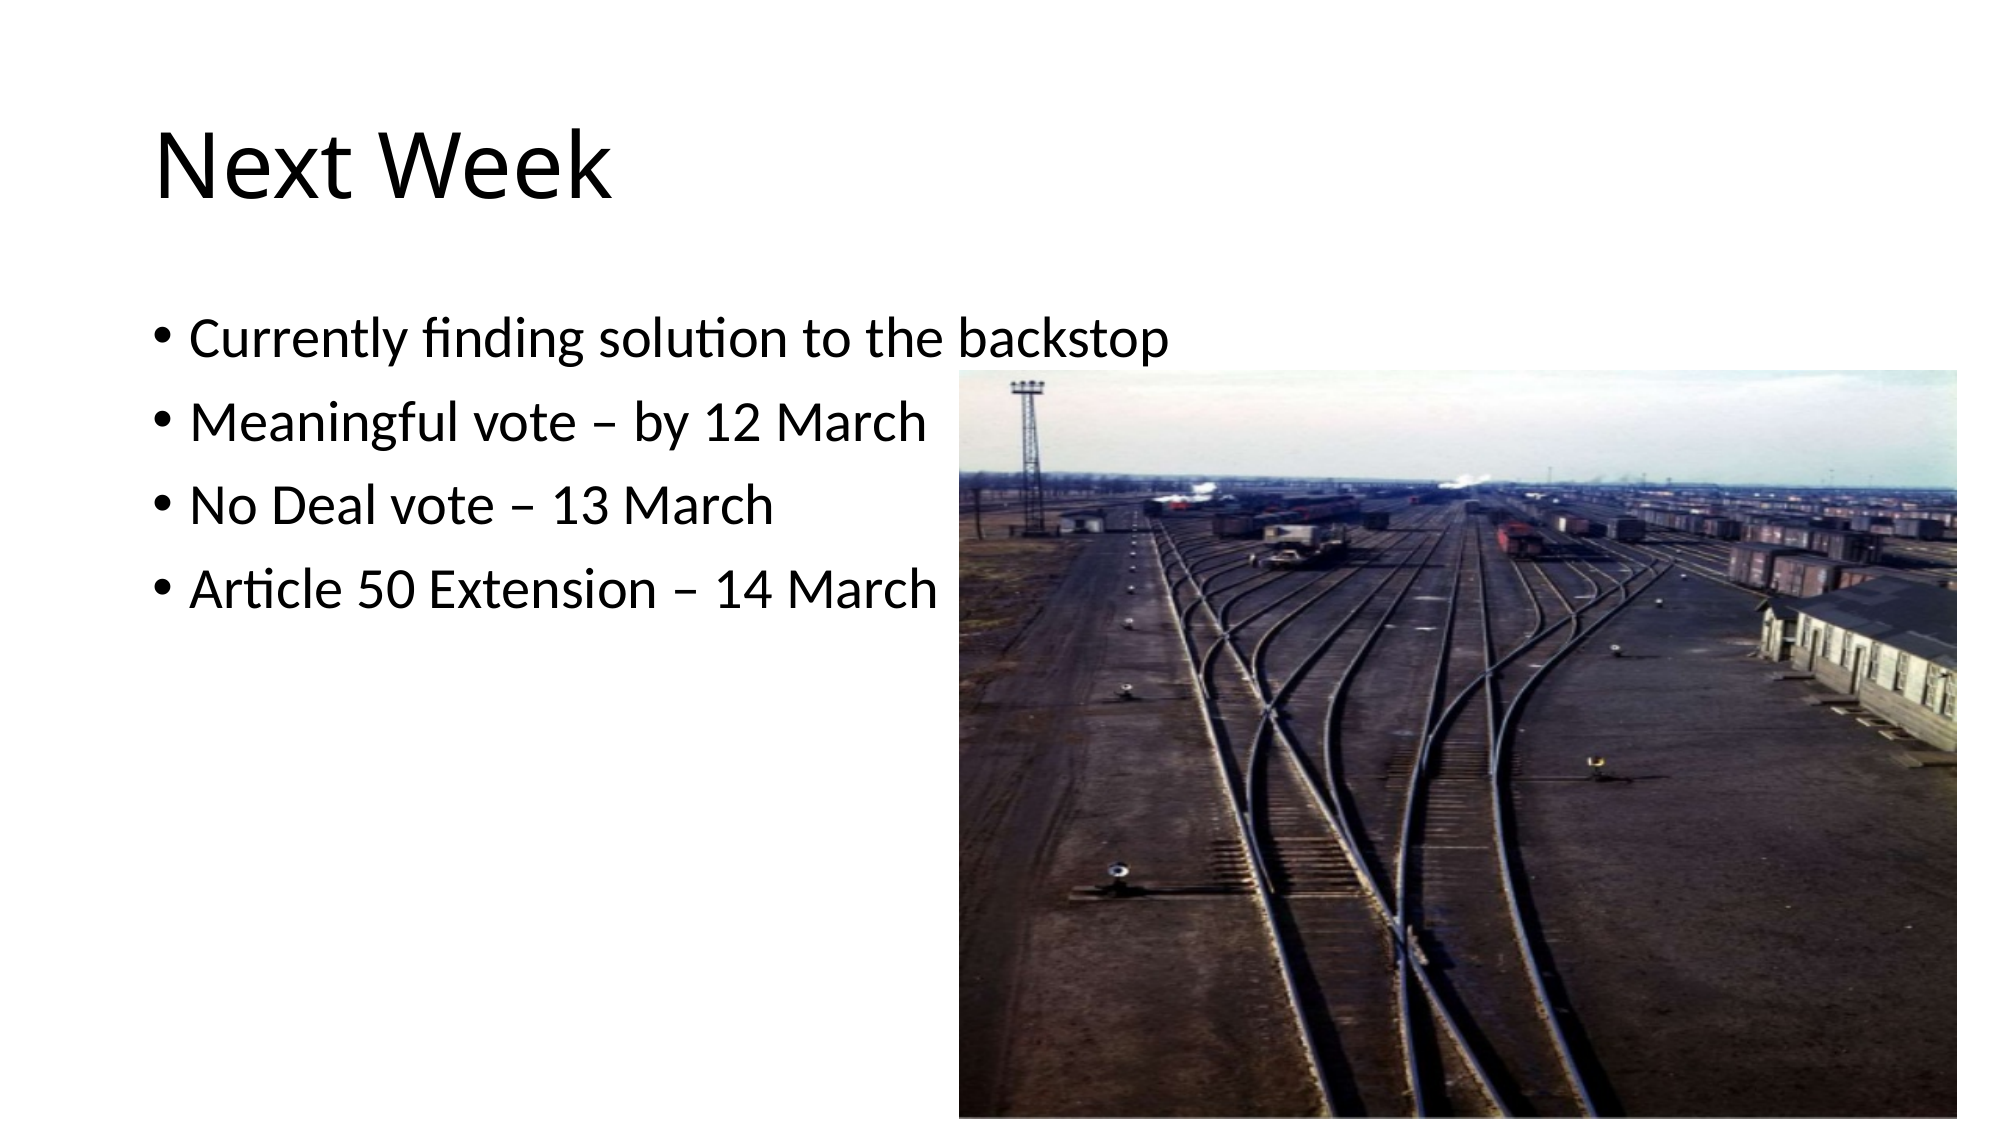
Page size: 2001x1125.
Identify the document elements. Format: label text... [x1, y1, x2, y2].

picture [959, 370, 1957, 1119]
list Currently finding solution to the backstop Meaningful vote – by 12 March No Deal vote – 13 March Article 50 Extension – 14 March [137, 299, 1863, 1014]
title Next Week [137, 59, 1863, 278]
